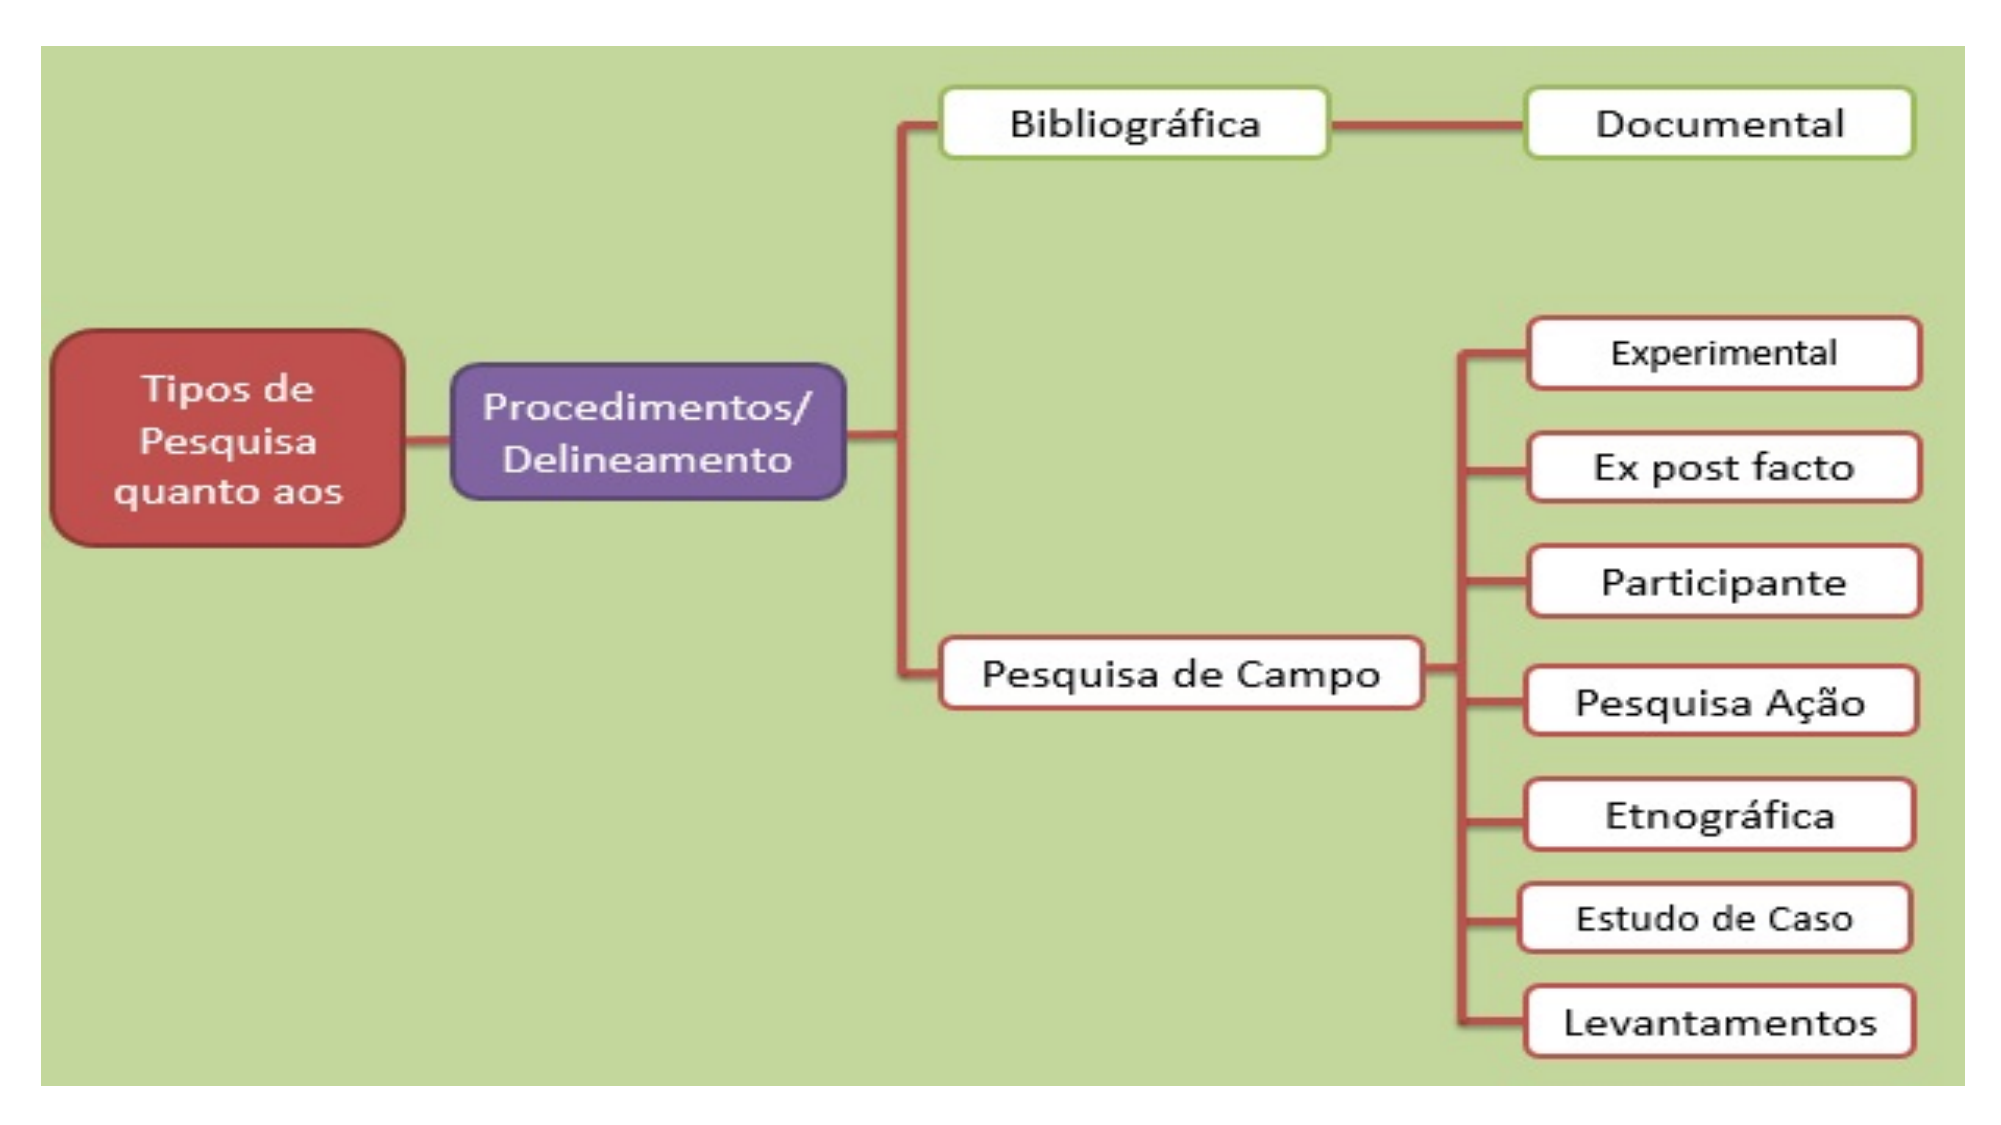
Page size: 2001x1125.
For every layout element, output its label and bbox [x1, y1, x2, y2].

picture [41, 46, 1965, 1086]
